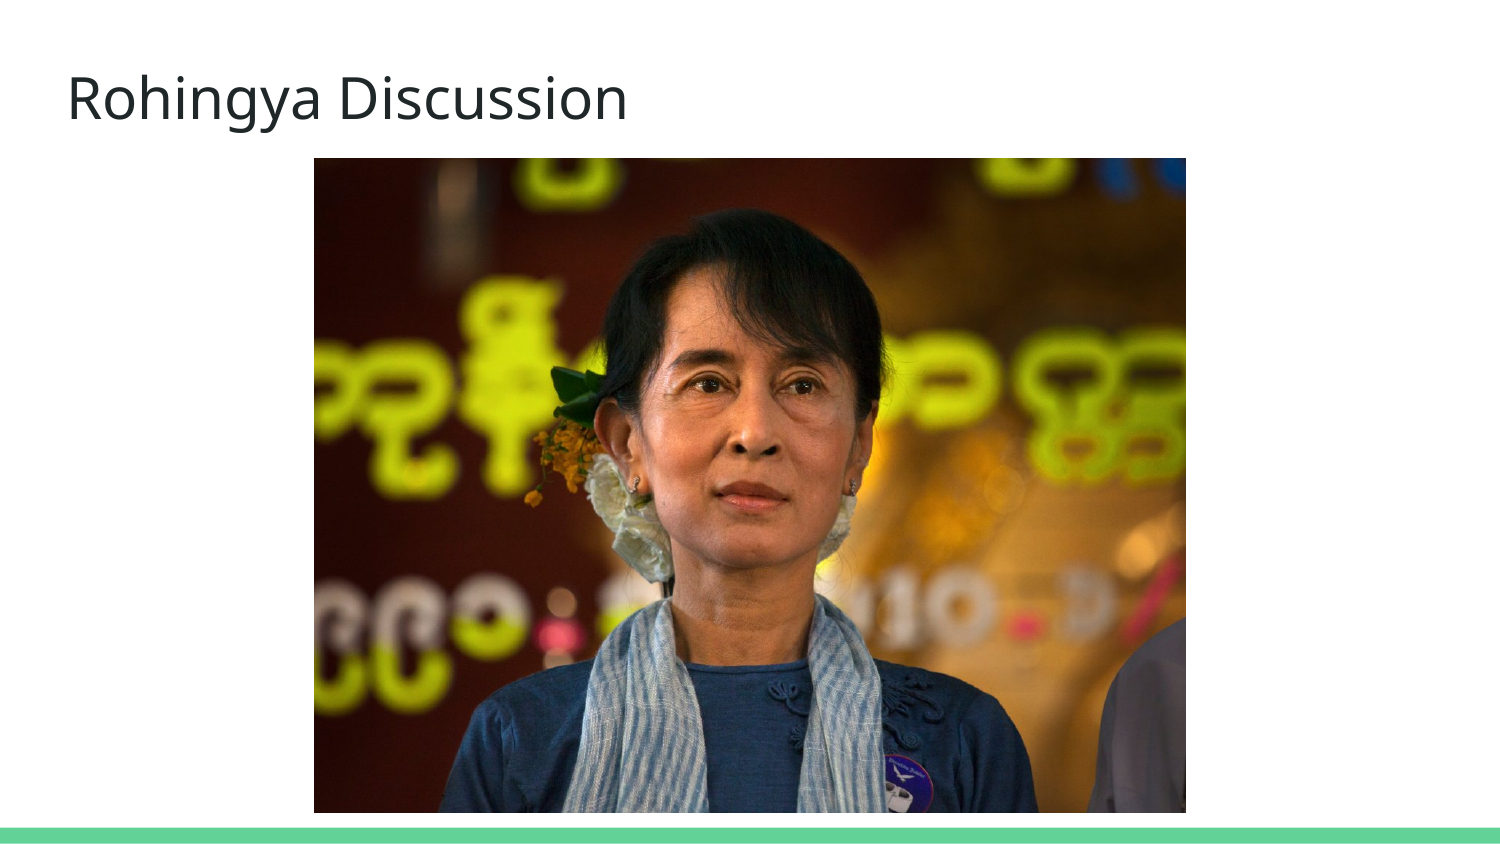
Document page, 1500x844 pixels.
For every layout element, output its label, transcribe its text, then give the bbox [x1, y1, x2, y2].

title Rohingya Discussion [51, 46, 1449, 141]
picture [314, 158, 1186, 813]
